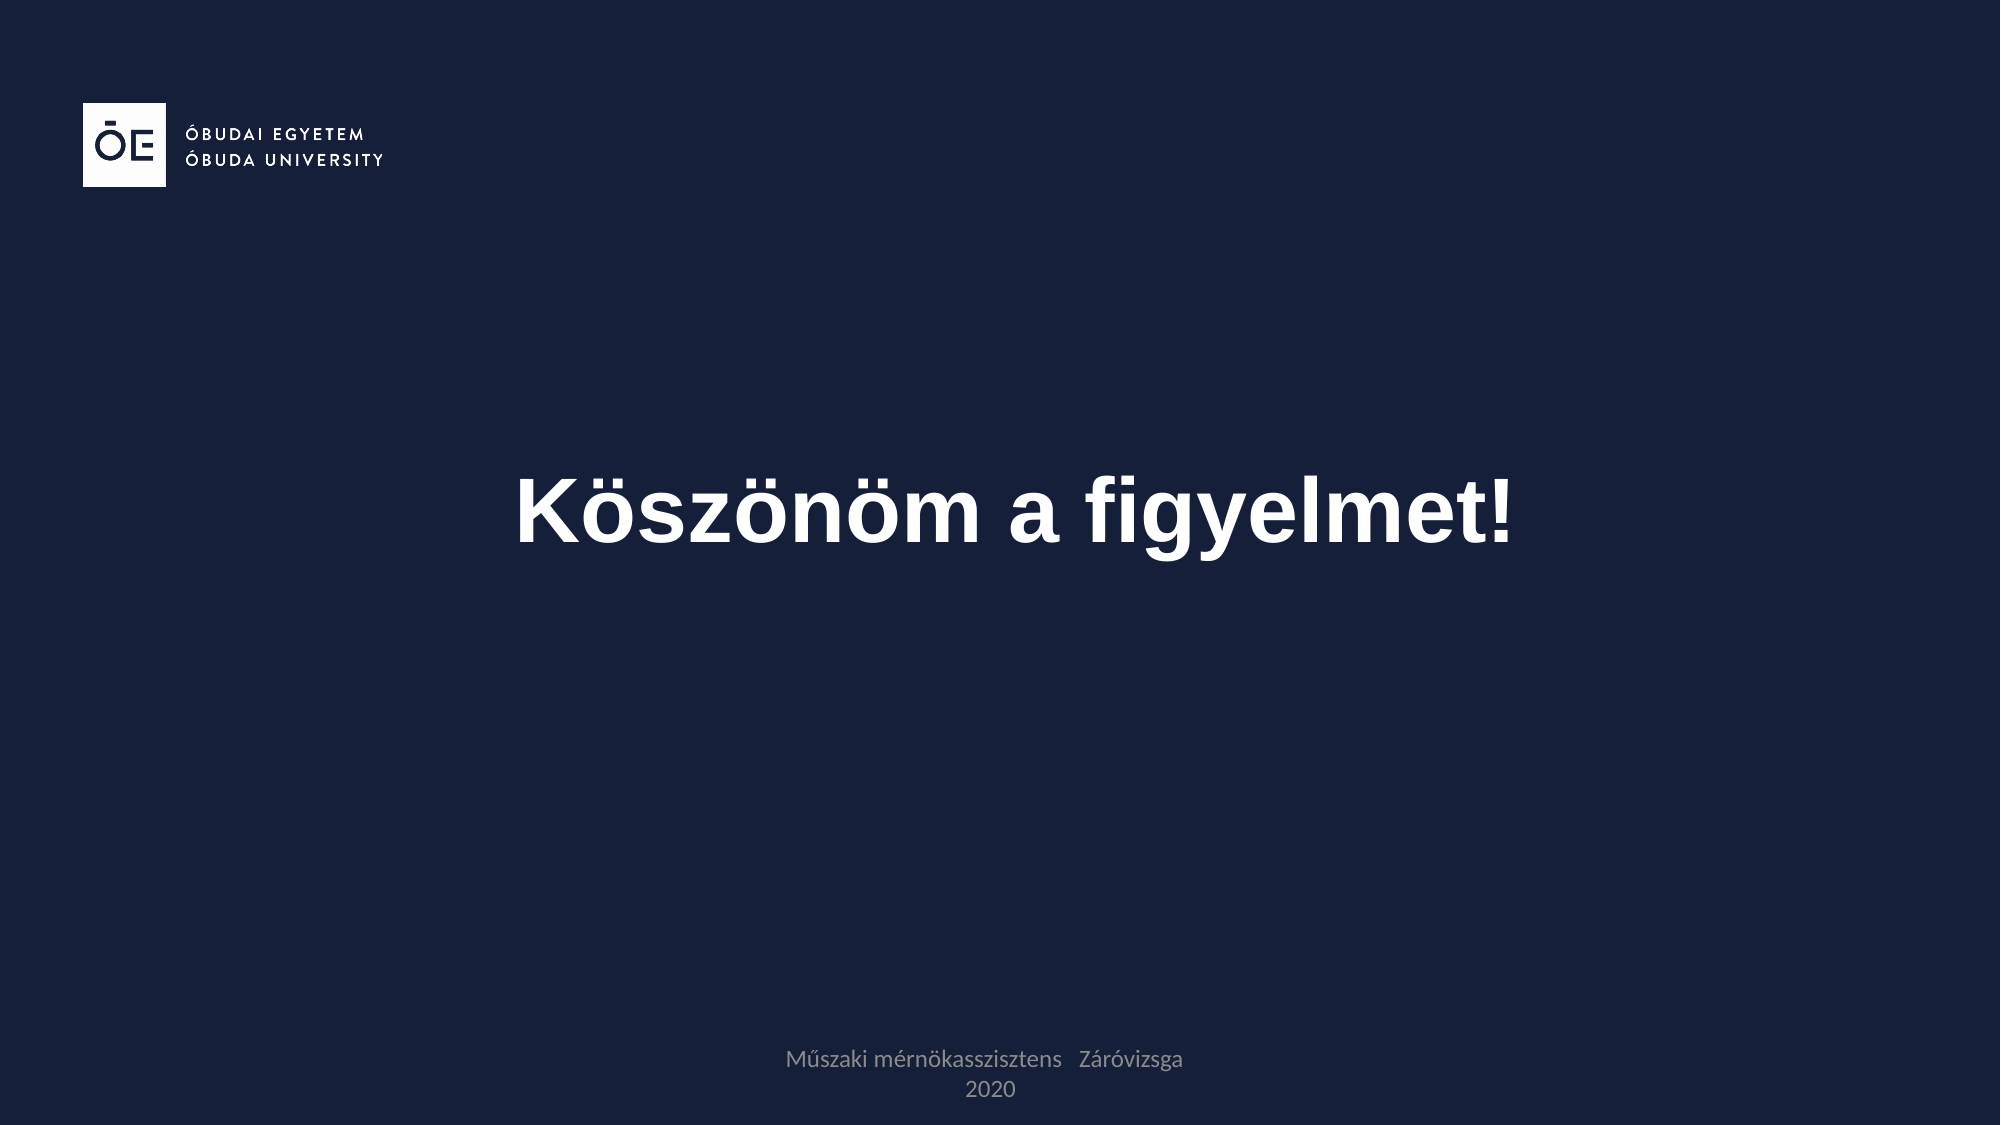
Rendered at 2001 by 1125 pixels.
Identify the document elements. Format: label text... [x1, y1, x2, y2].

text_box Köszönöm a figyelmet! [499, 443, 1780, 569]
text_box Műszaki mérnökasszisztens Záróvizsga 2020 [753, 1042, 1229, 1103]
text_box [83, 429, 991, 1063]
